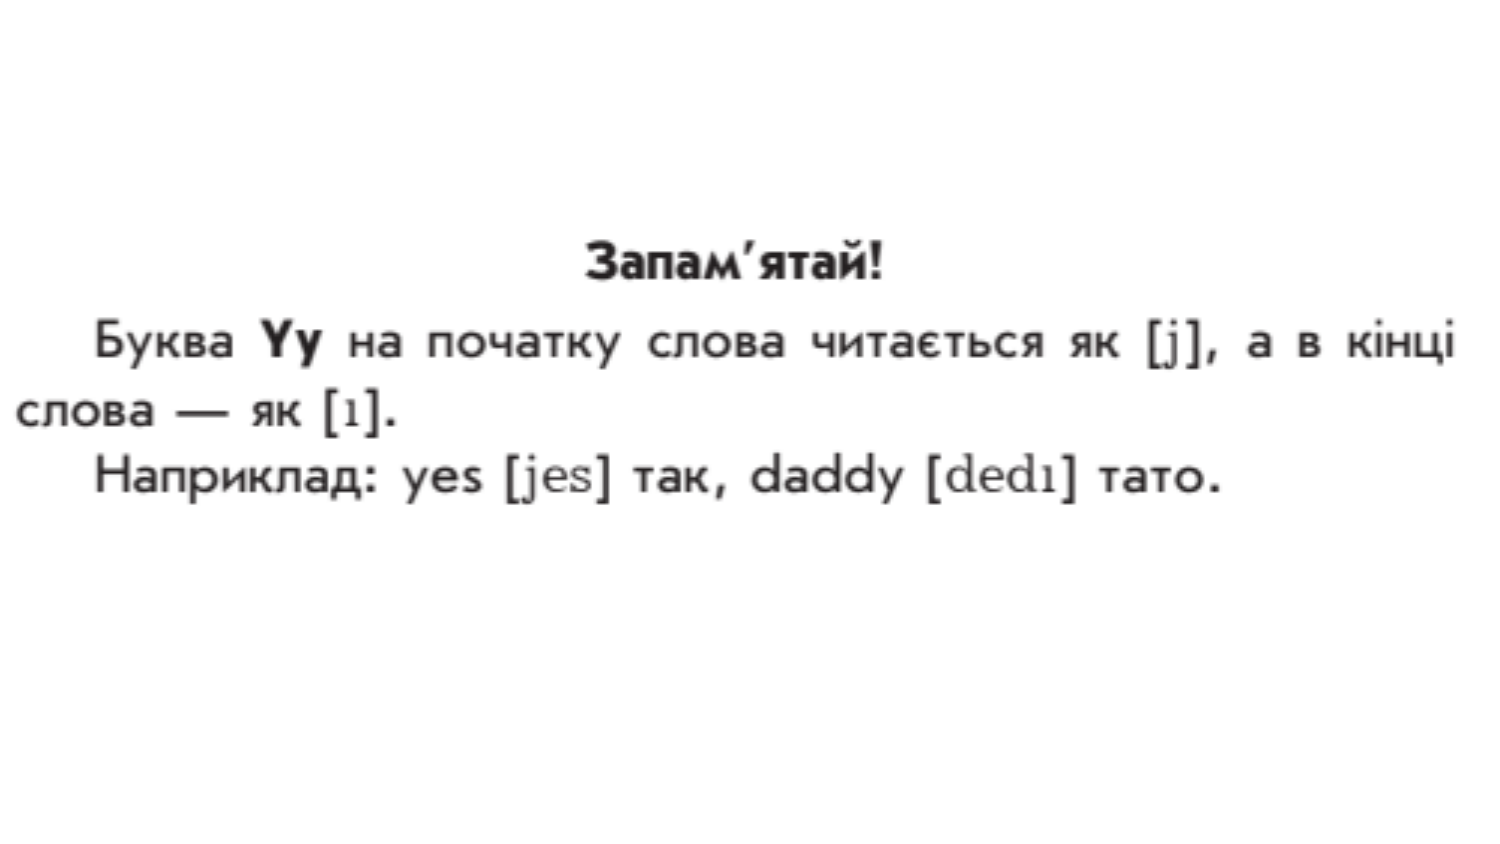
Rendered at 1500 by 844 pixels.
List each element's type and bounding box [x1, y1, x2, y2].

picture [0, 214, 1489, 511]
